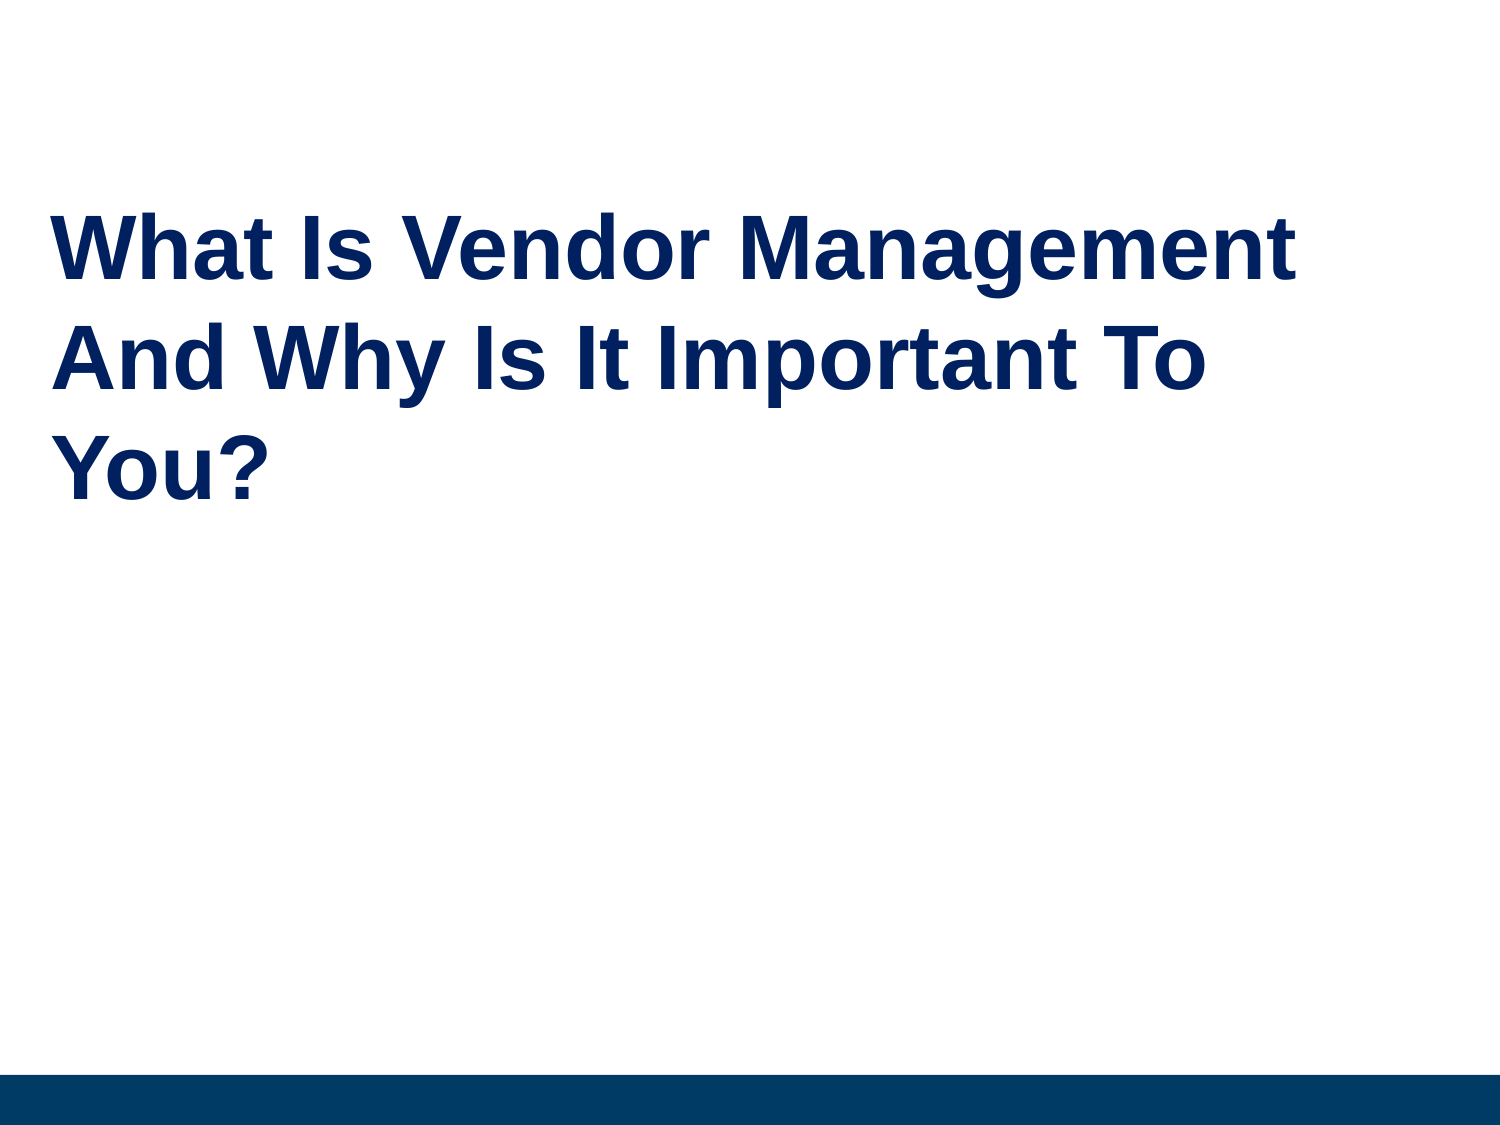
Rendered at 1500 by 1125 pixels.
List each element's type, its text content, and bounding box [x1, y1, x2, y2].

text_box [0, 1073, 1500, 1125]
list What Is Vendor Management And Why Is It Important To You? [50, 187, 1410, 838]
